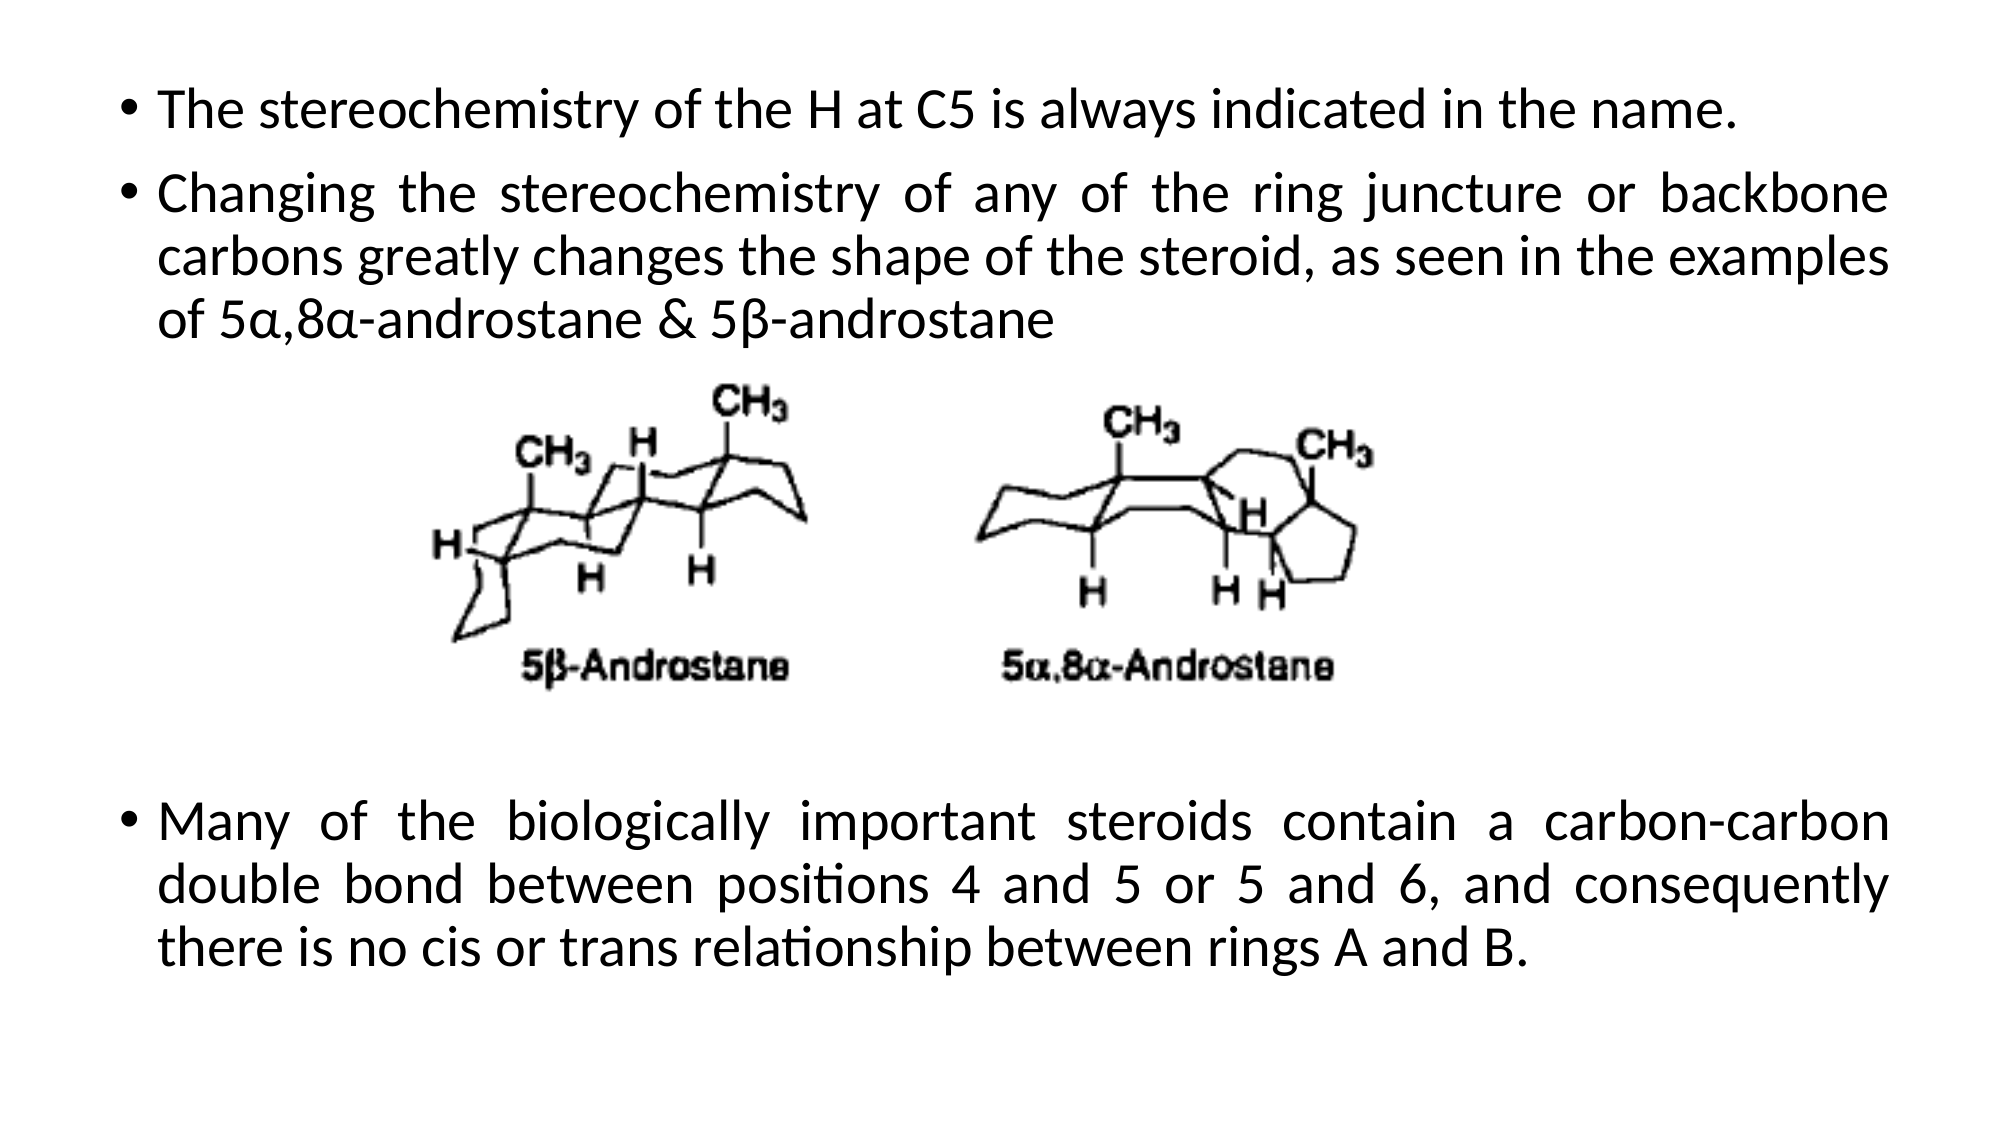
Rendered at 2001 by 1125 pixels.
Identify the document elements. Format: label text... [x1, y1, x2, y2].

picture [417, 374, 1388, 700]
list The stereochemistry of the H at C5 is always indicated in the name. Changing the stereochemistry of any of the ring juncture or backbone carbons greatly changes the shape of the steroid, as seen in the examples of 5α,8α-androstane & 5β-androstane Many of the biologically important steroids contain a carbon-carbon double bond between positions 4 and 5 or 5 and 6, and consequently there is no cis or trans relationship between rings A and B. [104, 71, 1907, 1061]
